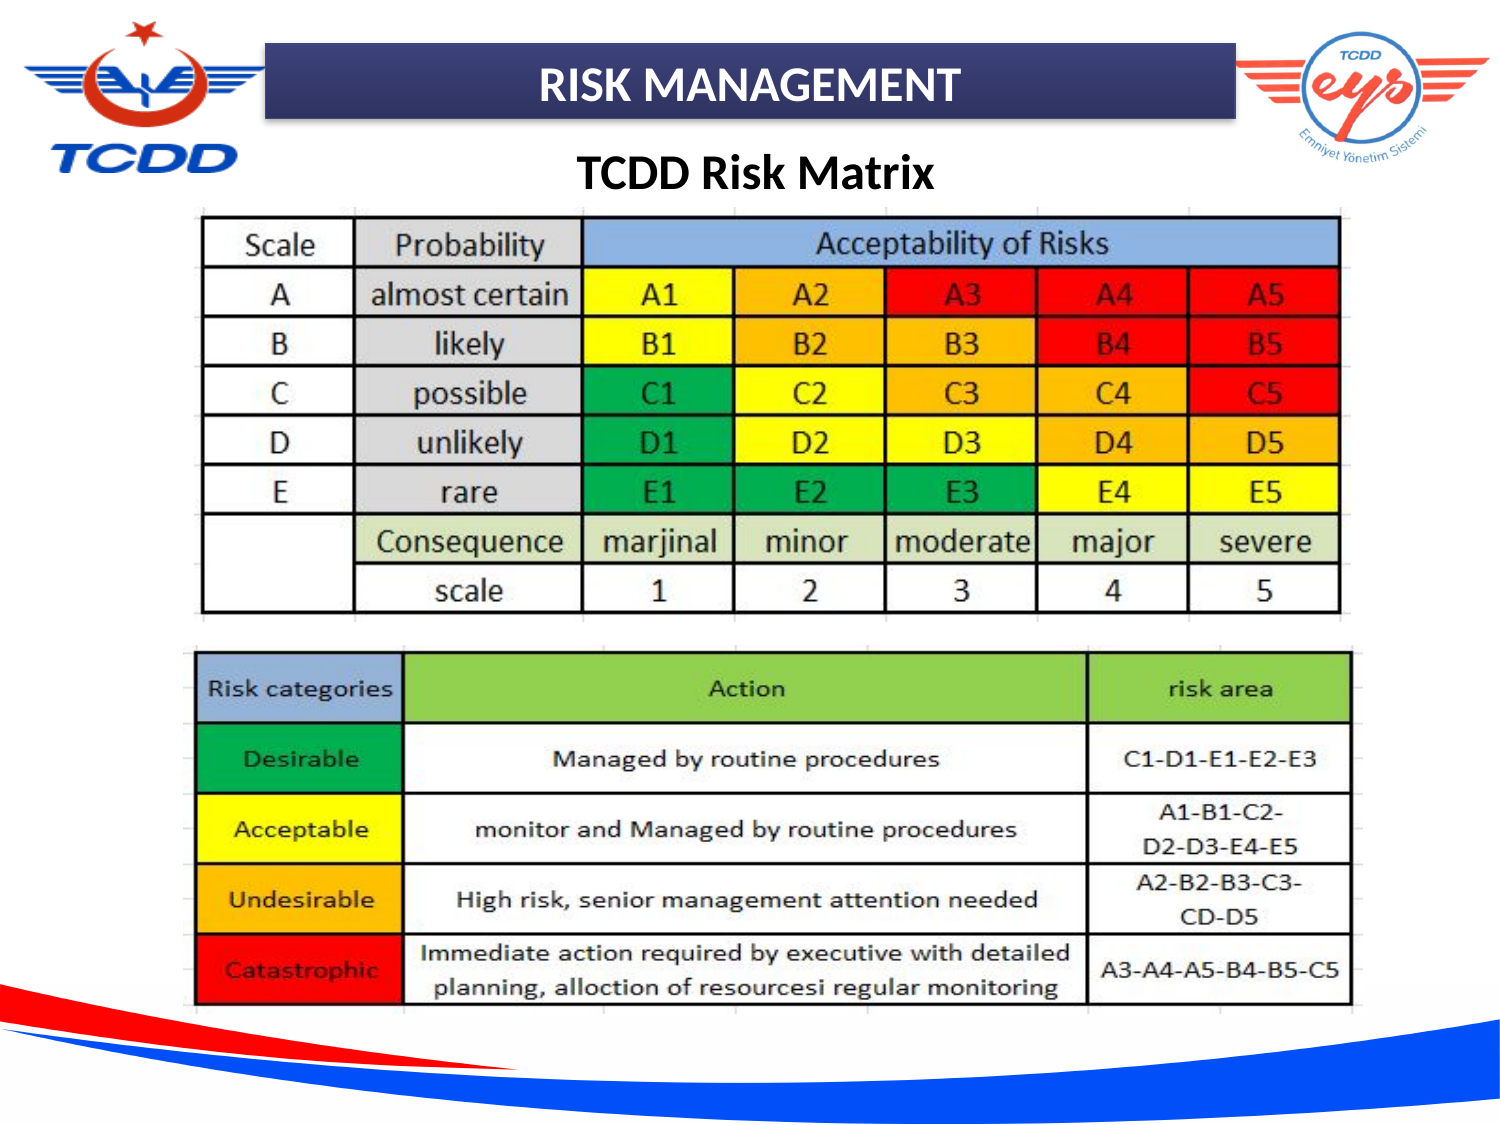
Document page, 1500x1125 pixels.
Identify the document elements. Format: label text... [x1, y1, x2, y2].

picture [194, 207, 1351, 622]
picture [23, 20, 266, 173]
picture [0, 644, 1500, 1124]
picture [1224, 0, 1500, 173]
text_box RISK MANAGEMENT [269, 43, 1219, 119]
title TCDD Risk Matrix [371, 127, 1140, 206]
